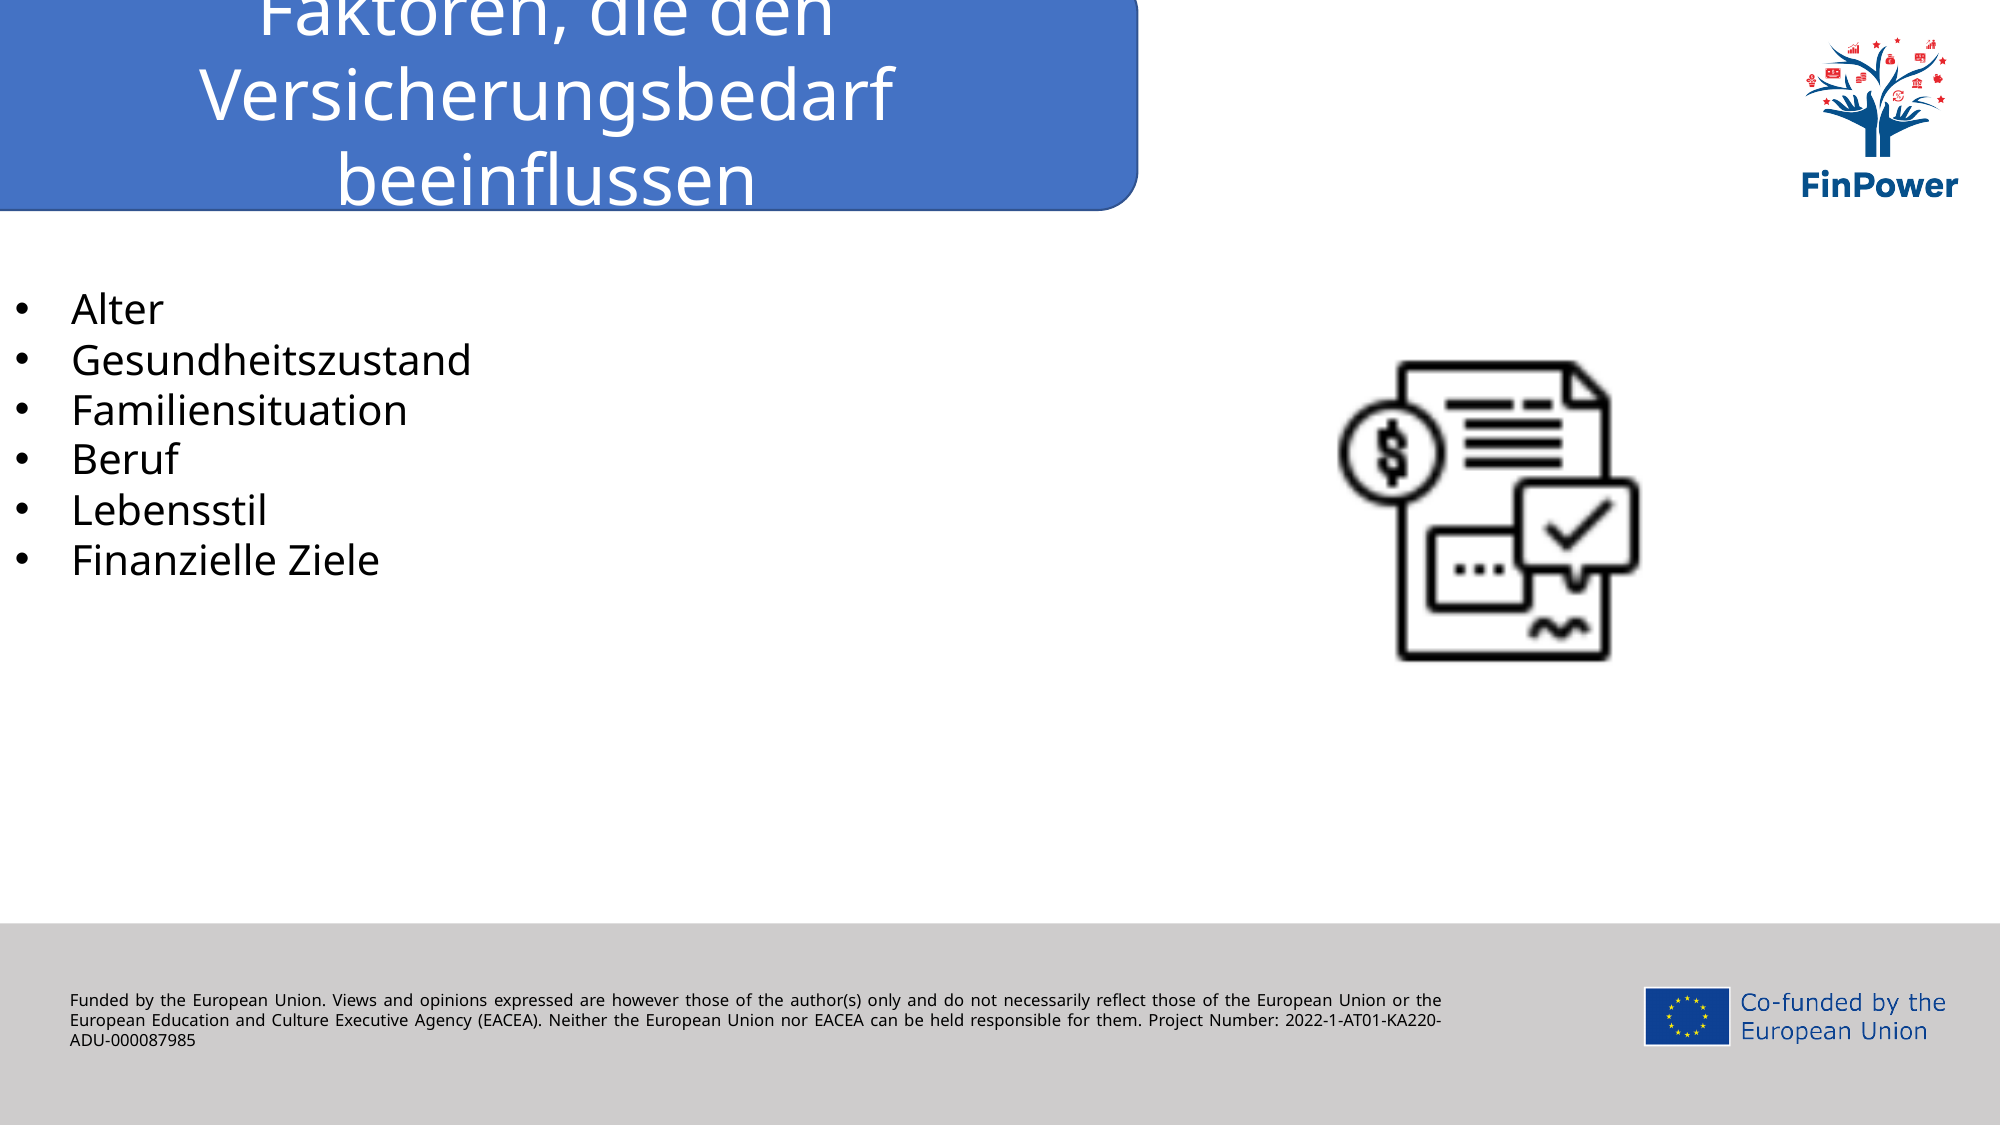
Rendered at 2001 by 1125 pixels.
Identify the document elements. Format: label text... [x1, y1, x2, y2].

footer Funded by the European Union. Views and opinions expressed are however those of the author(s) only and do not necessarily reflect those of the European Union or the European Education and Culture Executive Agency (EACEA). Neither the European Union nor EACEA can be held responsible for them. Project Number: 2022-1-AT01-KA220-ADU-000087985 [55, 983, 1460, 1077]
picture [1799, 28, 1961, 207]
picture [1626, 968, 1974, 1064]
text_box Faktoren, die den Versicherungsbedarf beeinflussen [0, 0, 1138, 211]
picture [1190, 227, 1728, 717]
text_box Alter Gesundheitszustand Familiensituation Beruf Lebensstil Finanzielle Ziele [0, 275, 1828, 741]
text_box [0, 923, 2000, 1125]
